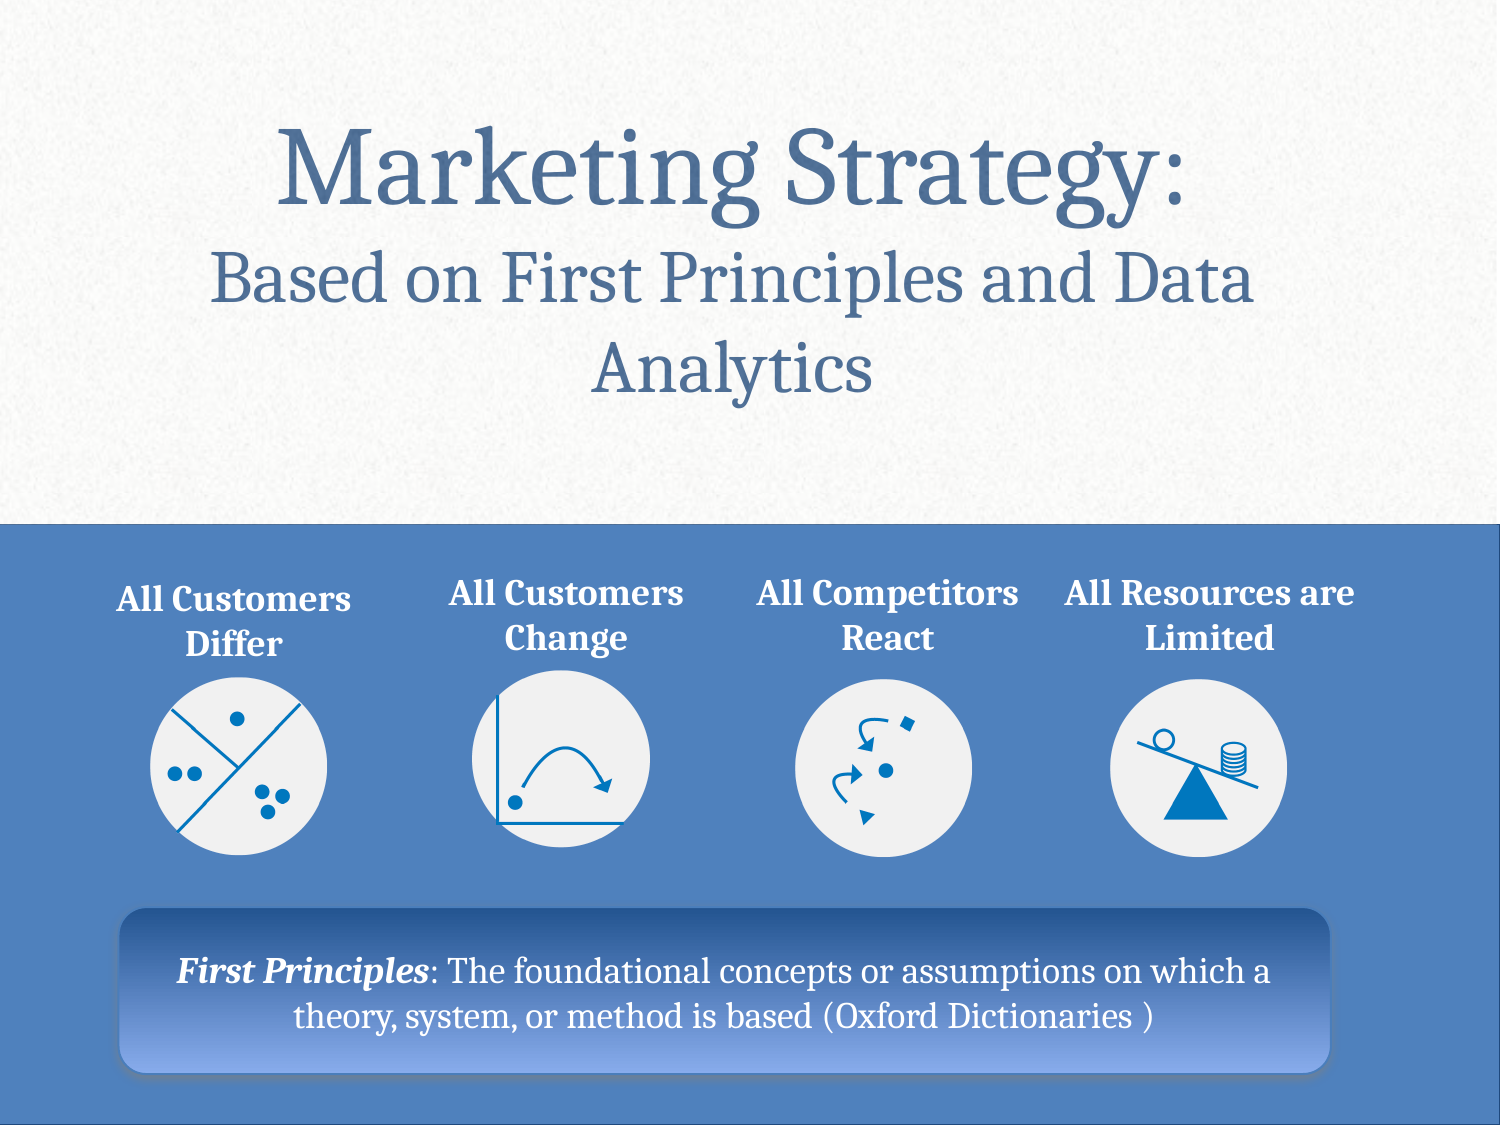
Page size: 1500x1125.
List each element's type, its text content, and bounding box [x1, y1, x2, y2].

text_box [0, 524, 1500, 1125]
picture [768, 653, 999, 879]
text_box All Resources are Limited [1027, 560, 1393, 666]
picture [1083, 653, 1314, 879]
text_box [0, 0, 1497, 525]
text_box First Principles: The foundational concepts or assumptions on which a theory, system, or method is based (Oxford Dictionaries ) [117, 906, 1332, 1076]
picture [123, 653, 354, 879]
text_box All Customers Change [384, 560, 749, 666]
text_box All Customers Differ [51, 566, 417, 672]
text_box All Competitors React [749, 560, 1027, 666]
picture [447, 643, 677, 870]
